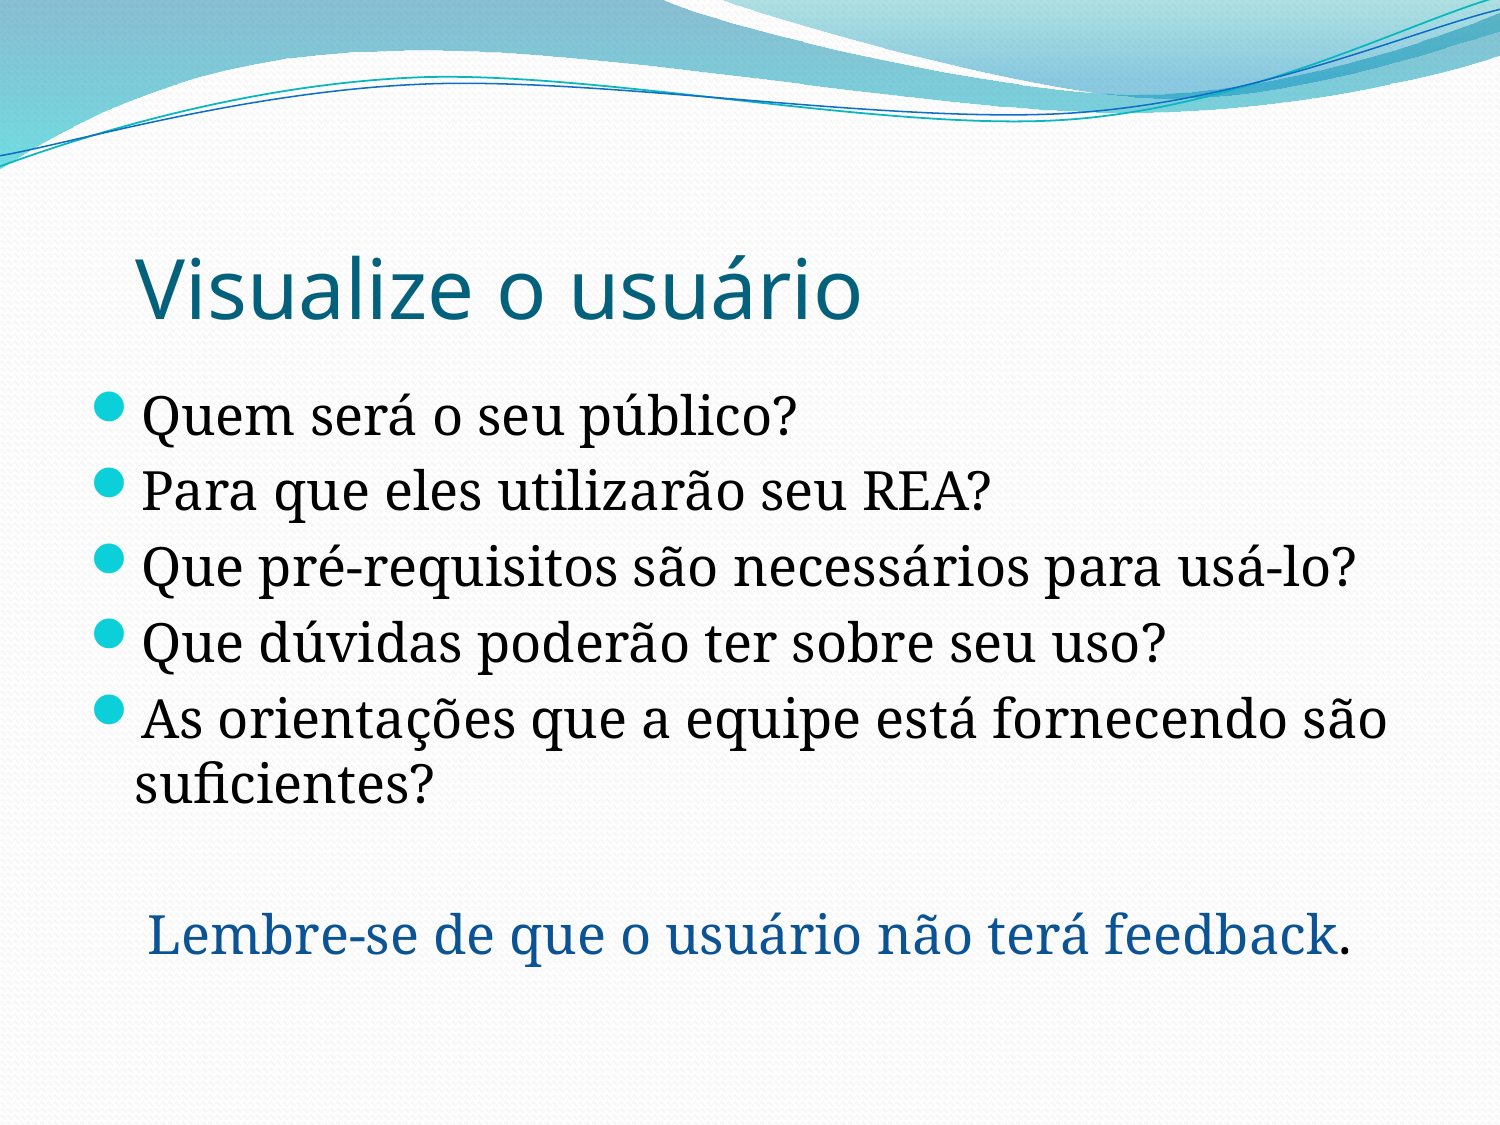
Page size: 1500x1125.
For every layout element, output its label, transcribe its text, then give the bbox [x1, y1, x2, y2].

list Quem será o seu público? Para que eles utilizarão seu REA? Que pré-requisitos são necessários para usá-lo? Que dúvidas poderão ter sobre seu uso? As orientações que a equipe está fornecendo são suficientes? Lembre-se de que o usuário não terá feedback. [75, 373, 1425, 1038]
title Visualize o usuário [135, 149, 1437, 337]
